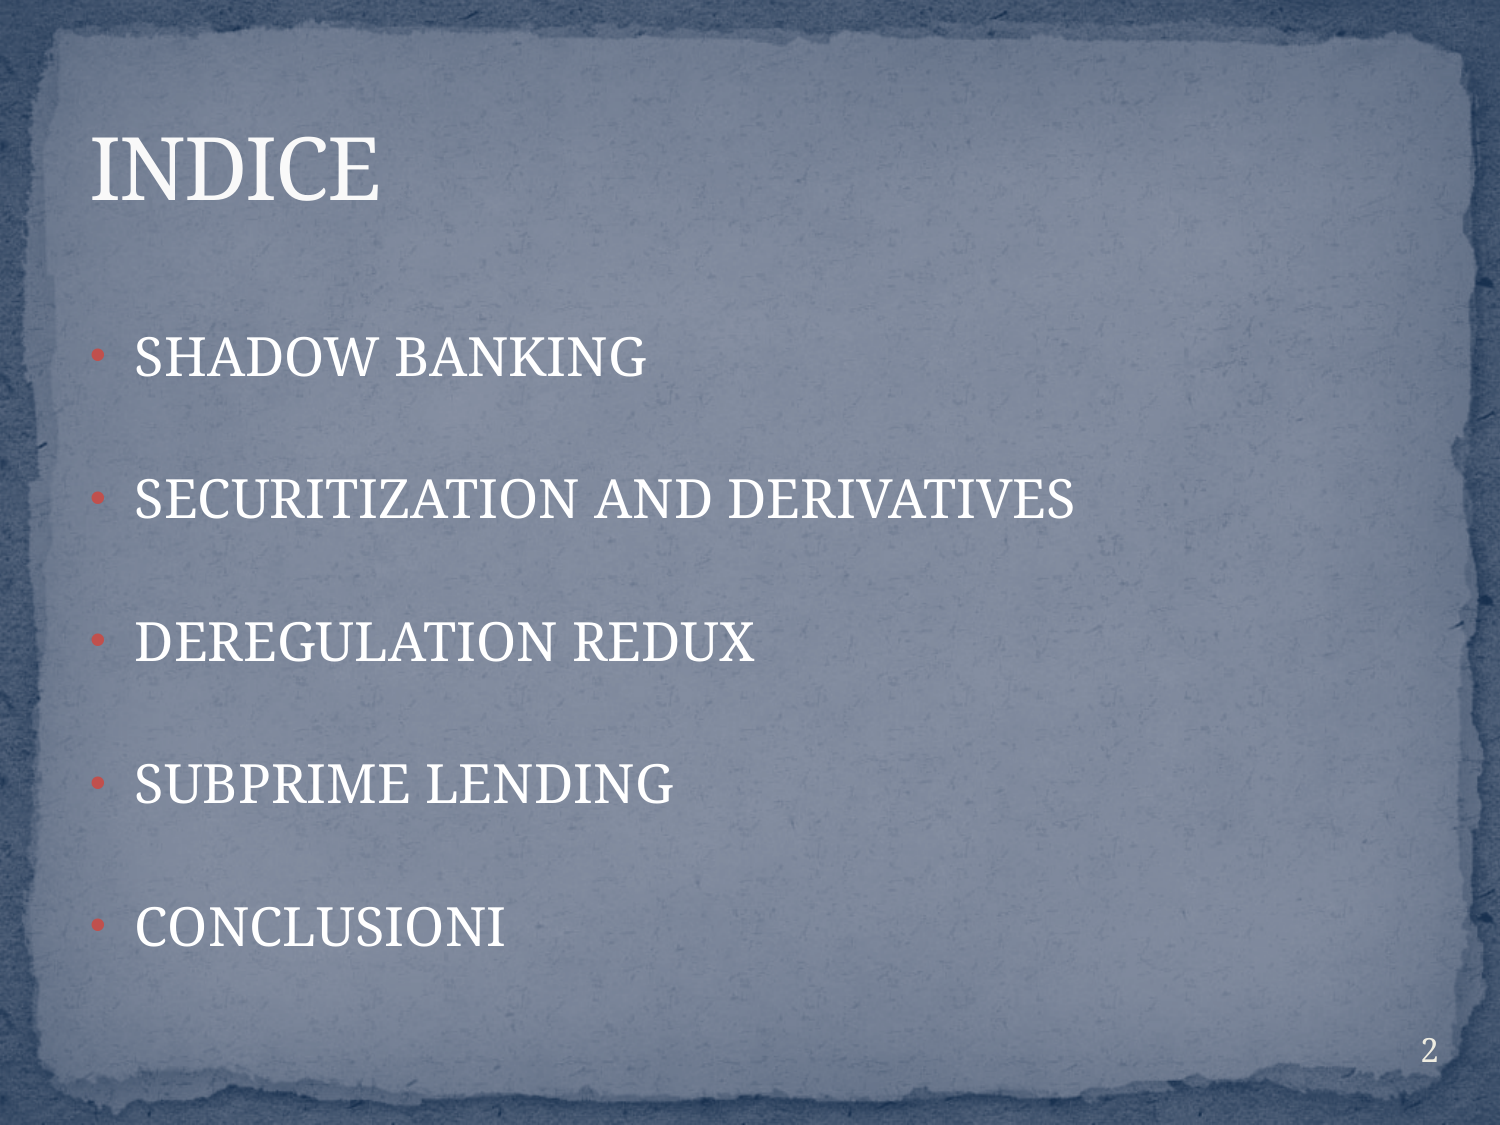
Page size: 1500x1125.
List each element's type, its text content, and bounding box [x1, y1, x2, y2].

title INDICE [74, 24, 1425, 225]
slide_number 2 [1379, 1014, 1480, 1089]
list SHADOW BANKING SECURITIZATION AND DERIVATIVES DEREGULATION REDUX SUBPRIME LENDING CONCLUSIONI [75, 249, 1425, 1000]
